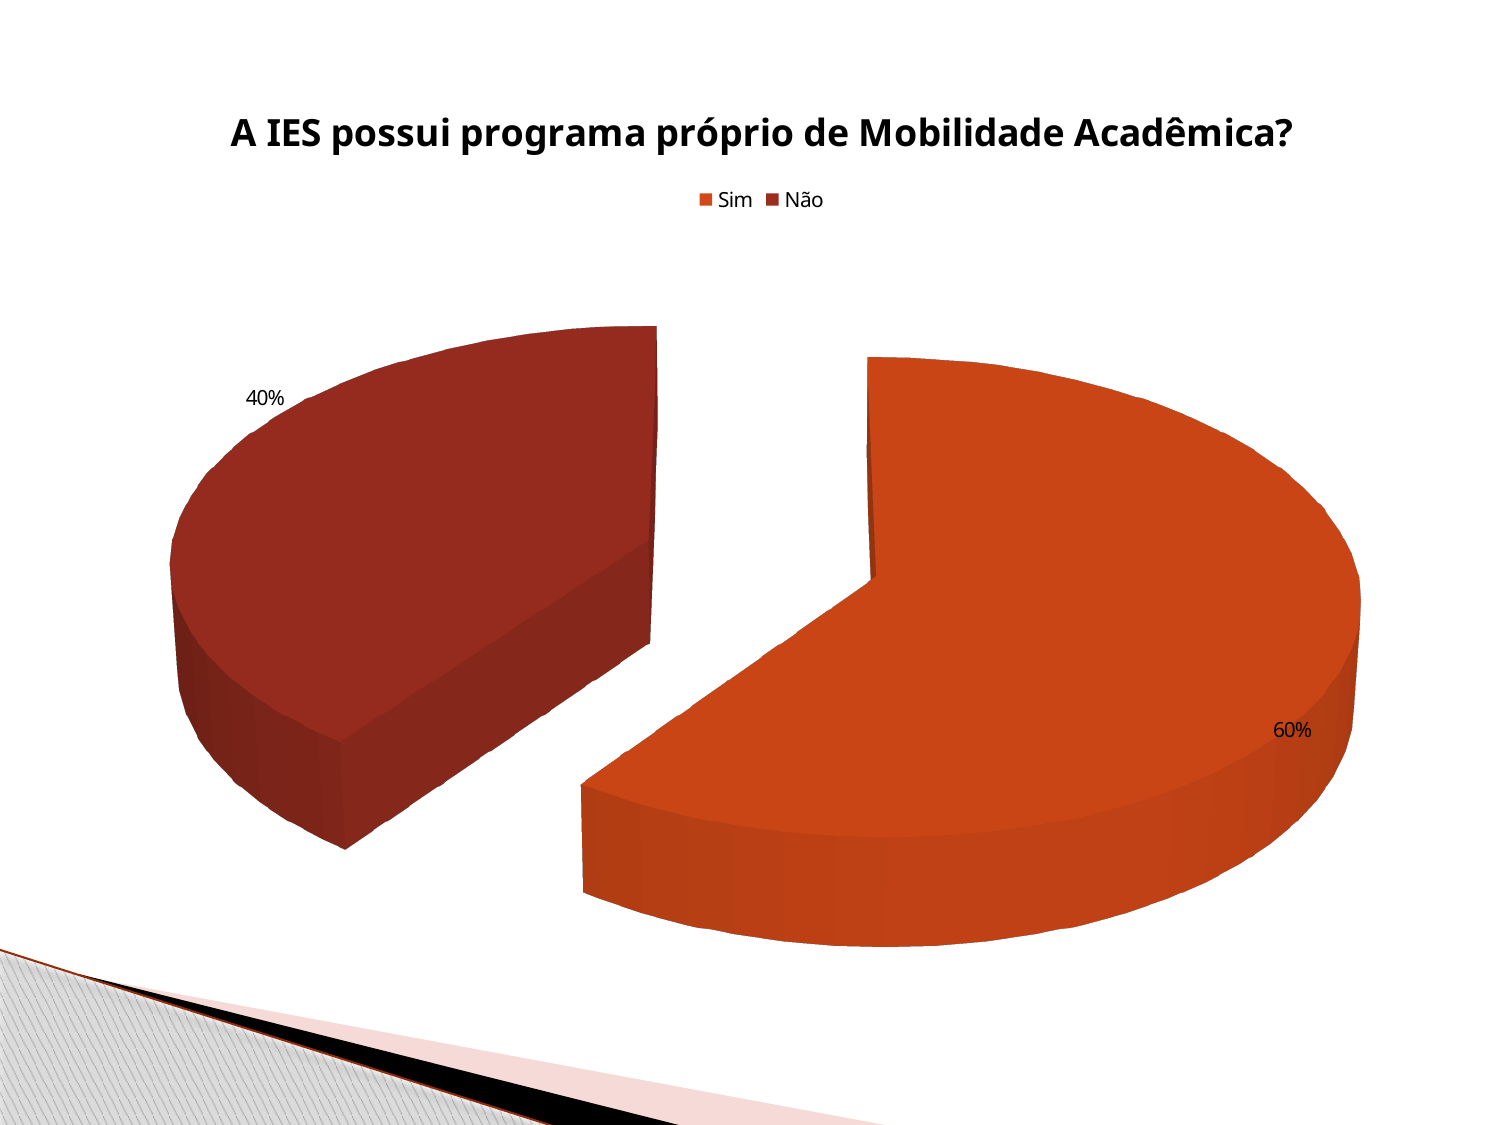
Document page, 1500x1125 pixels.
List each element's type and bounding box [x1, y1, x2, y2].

chart [64, 66, 1459, 1071]
